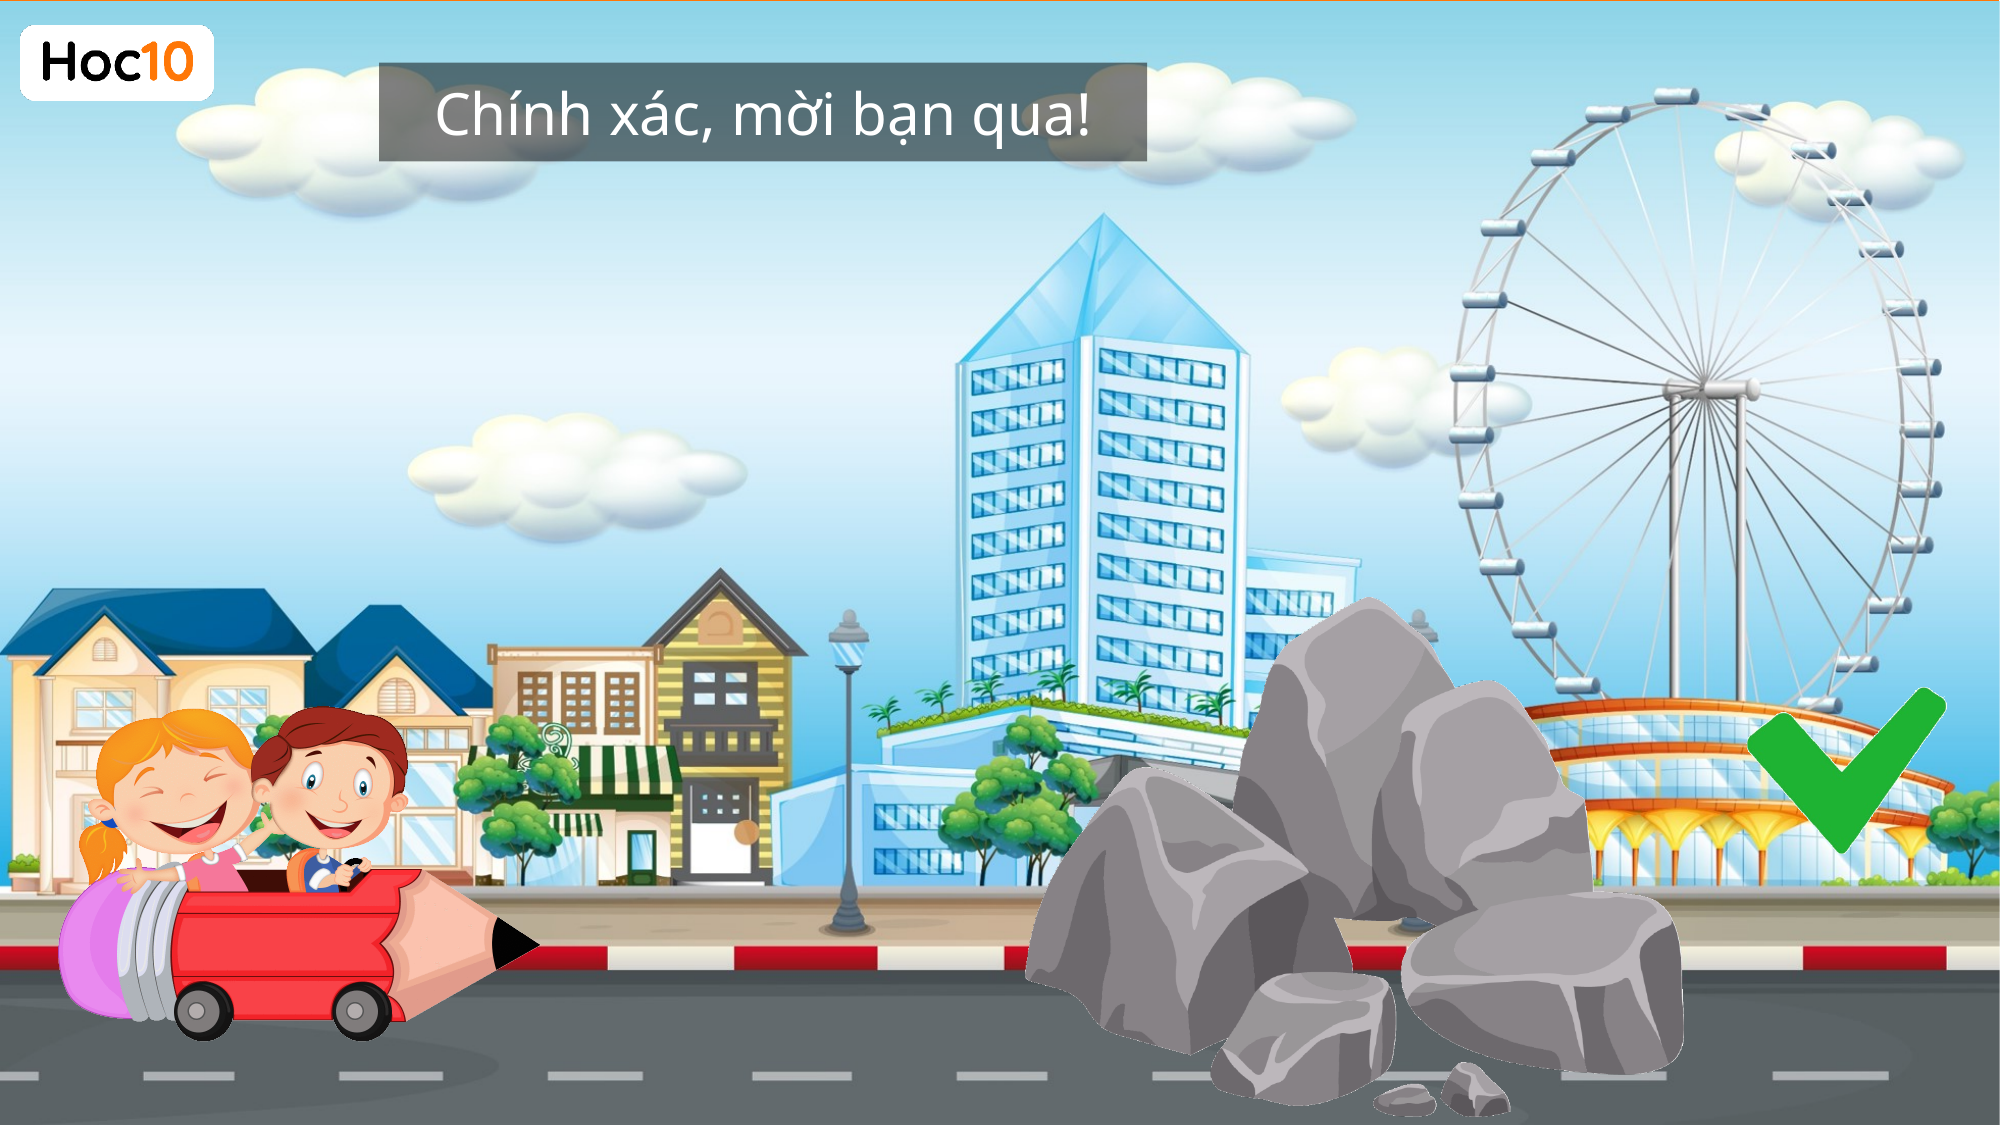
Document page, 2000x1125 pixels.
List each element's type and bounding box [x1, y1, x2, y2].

picture [1732, 675, 1953, 869]
text_box [0, 1, 2000, 1125]
picture [44, 706, 544, 1048]
picture [1025, 597, 1684, 1117]
picture [12, 17, 221, 108]
